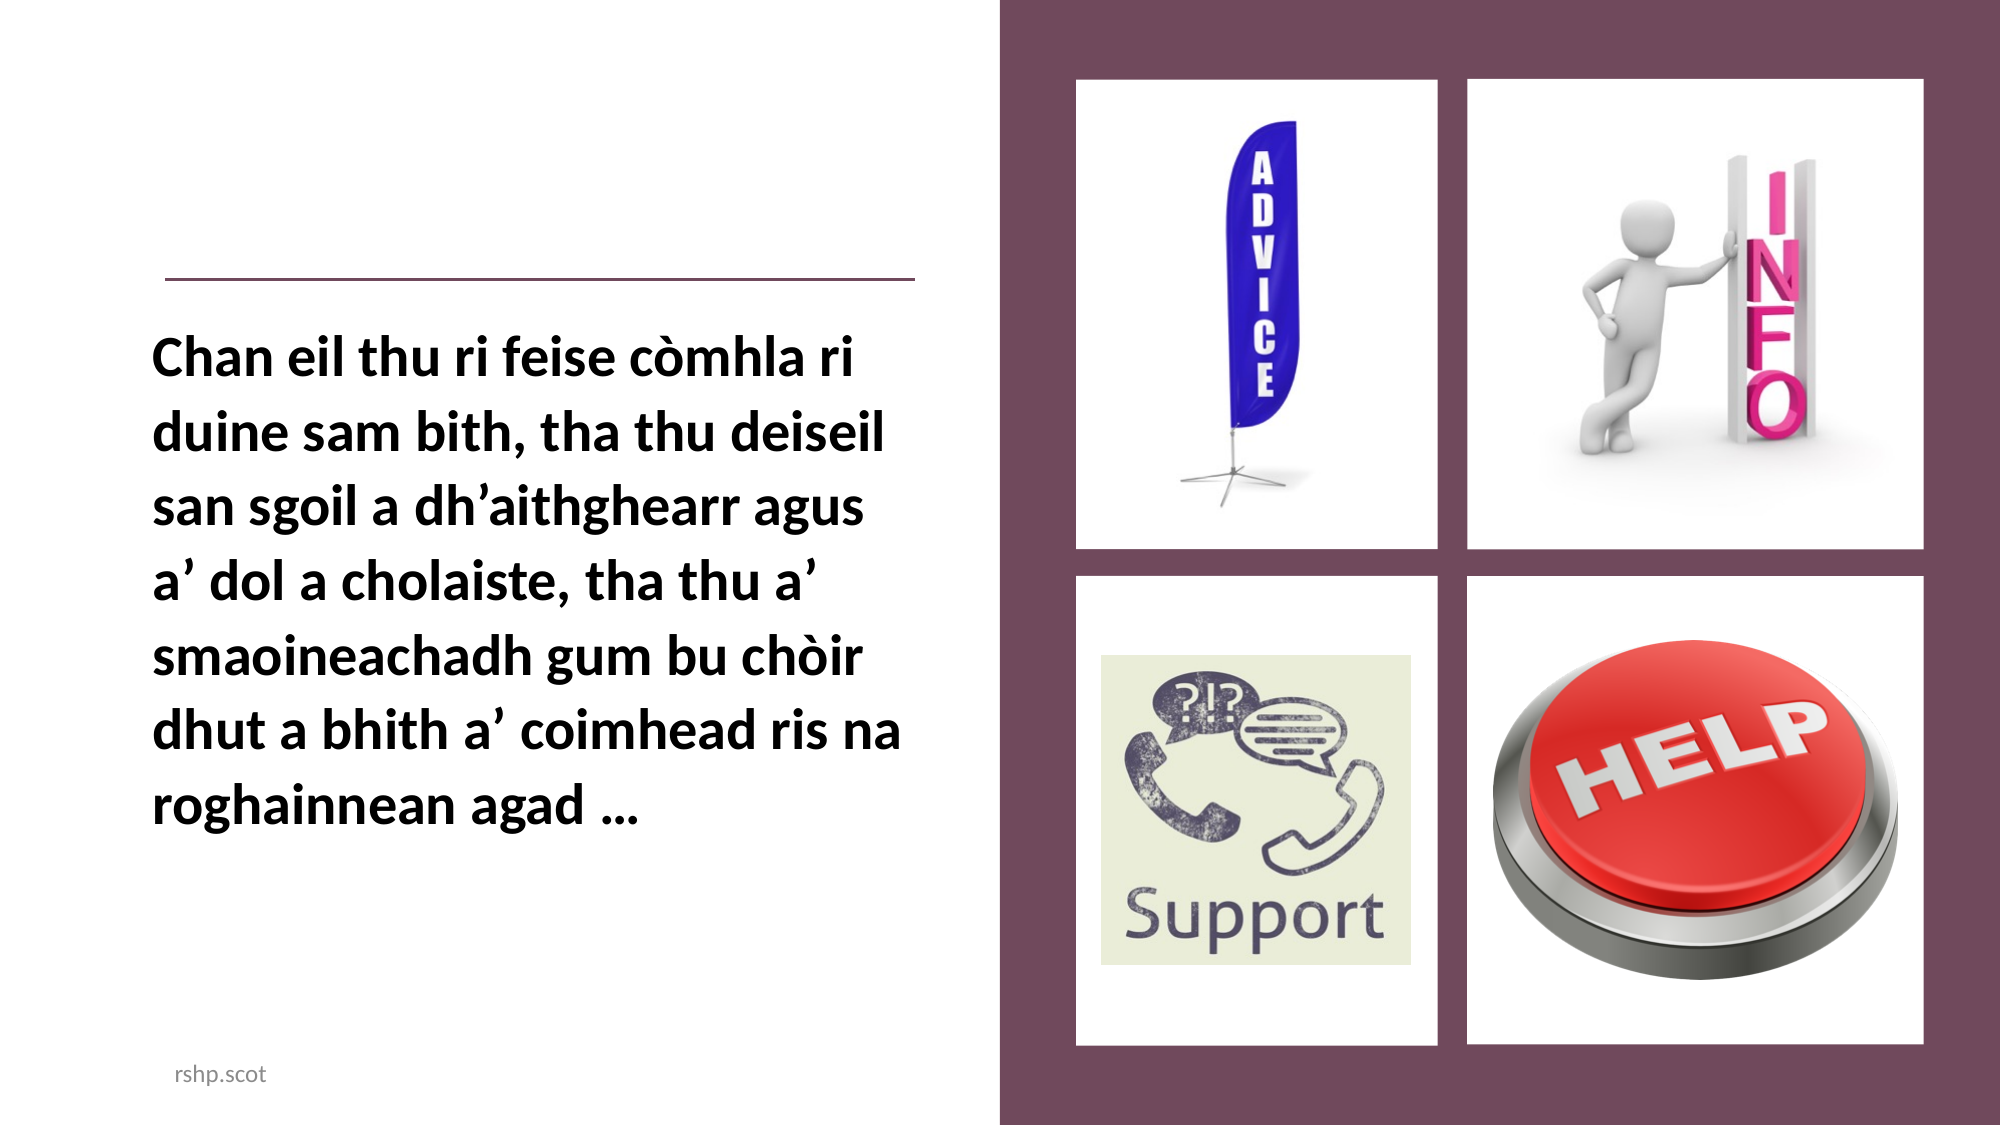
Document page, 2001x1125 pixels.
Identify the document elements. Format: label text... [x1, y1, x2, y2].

text_box [999, 0, 2000, 1125]
picture [1101, 655, 1411, 965]
footer rshp.scot [159, 1042, 938, 1103]
text_box [1075, 79, 1439, 550]
list Chan eil thu ri feise còmhla ri duine sam bith, tha thu deiseil san sgoil a dh’aithghearr agus a’ dol a cholaiste, tha thu a’ smaoineachadh gum bu chòir dhut a bhith a’ coimhead ris na roghainnean agad … [137, 305, 924, 1014]
text_box [1466, 78, 1925, 550]
picture [1493, 111, 1898, 516]
text_box [1075, 575, 1439, 1047]
picture [1493, 640, 1898, 980]
picture [1160, 105, 1353, 523]
text_box [1466, 575, 1925, 1045]
